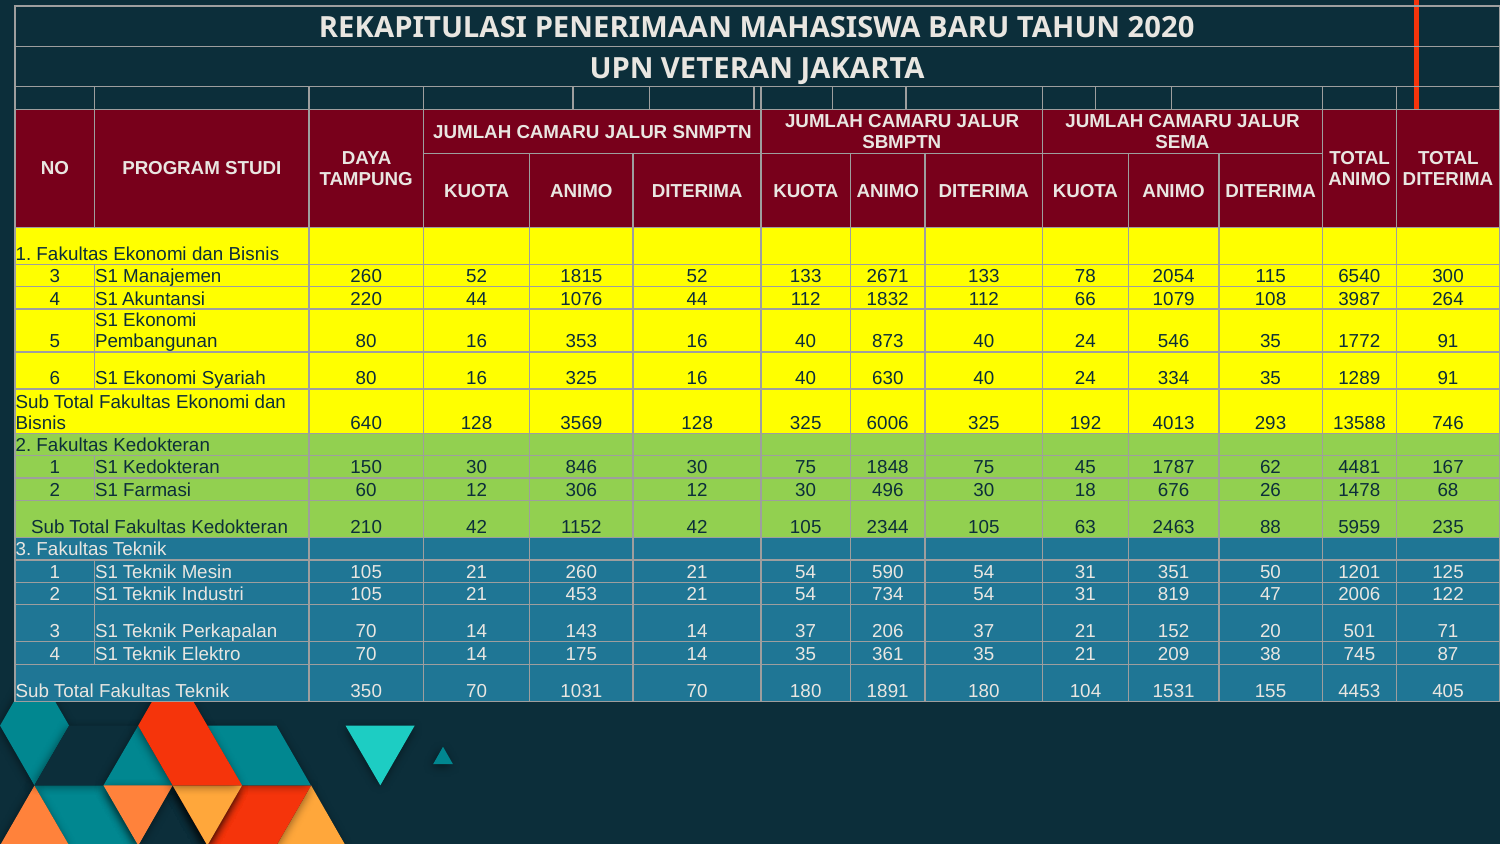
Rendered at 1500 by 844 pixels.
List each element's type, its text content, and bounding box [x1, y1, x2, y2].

table_cell 91 [1397, 310, 1499, 351]
table_cell 745 [1323, 642, 1396, 664]
table_cell 52 [634, 265, 760, 286]
table_cell 35 [1220, 310, 1322, 351]
table_cell 1. Fakultas Ekonomi dan Bisnis [16, 228, 308, 264]
table_cell 133 [926, 265, 1042, 286]
table_cell 3987 [1323, 287, 1396, 308]
table_cell 2671 [851, 265, 924, 286]
table_cell 14 [424, 642, 529, 664]
table_cell 300 [1397, 265, 1499, 286]
table_cell [634, 228, 760, 264]
table_cell 1031 [530, 665, 632, 701]
table_cell 325 [926, 390, 1042, 433]
table_cell 91 [1397, 353, 1499, 388]
table_cell 676 [1129, 479, 1218, 500]
table_cell 4 [16, 287, 94, 308]
table_cell 31 [1043, 561, 1128, 582]
table_cell 68 [1397, 479, 1499, 500]
table_cell 4453 [1323, 665, 1396, 701]
table_cell [16, 87, 94, 109]
table_cell [833, 87, 905, 109]
table_cell 496 [851, 479, 924, 500]
table_cell 26 [1220, 479, 1322, 500]
table_cell 30 [634, 456, 760, 477]
table_cell 1787 [1129, 456, 1218, 477]
table_cell 640 [310, 390, 423, 433]
table_cell [926, 538, 1042, 559]
table_cell 175 [530, 642, 632, 664]
table_cell 14 [634, 642, 760, 664]
table_cell 122 [1397, 583, 1499, 604]
table_cell 3 [16, 605, 94, 641]
table_cell S1 Teknik Perkapalan [95, 605, 308, 641]
table_cell 2 [16, 583, 94, 604]
table_cell TOTAL DITERIMA [1397, 110, 1499, 227]
table_cell 44 [634, 287, 760, 308]
table_cell 734 [851, 583, 924, 604]
table_cell [1172, 87, 1322, 109]
table_cell DITERIMA [926, 154, 1042, 227]
table_cell [1220, 434, 1322, 455]
table_cell 40 [762, 353, 850, 388]
table_cell [1323, 434, 1396, 455]
table_cell 1832 [851, 287, 924, 308]
table_cell 6006 [851, 390, 924, 433]
table_cell 1201 [1323, 561, 1396, 582]
table_cell 66 [1043, 287, 1128, 308]
table_cell 128 [424, 390, 529, 433]
table_cell 167 [1397, 456, 1499, 477]
table_cell 6 [16, 353, 94, 388]
table_cell 63 [1043, 501, 1128, 537]
table_cell 54 [926, 583, 1042, 604]
table_cell 453 [530, 583, 632, 604]
table_cell 112 [762, 287, 850, 308]
table_cell 87 [1397, 642, 1499, 664]
table_cell 80 [310, 353, 423, 388]
table_cell 37 [762, 605, 850, 641]
table_cell [95, 87, 308, 109]
table_cell 3 [16, 265, 94, 286]
table_cell 18 [1043, 479, 1128, 500]
table_cell 630 [851, 353, 924, 388]
table_cell [926, 434, 1042, 455]
table_cell UPN VETERAN JAKARTA [16, 47, 1499, 86]
table_cell [762, 538, 850, 559]
table_cell 873 [851, 310, 924, 351]
table_cell 546 [1129, 310, 1218, 351]
table_cell 1 [16, 456, 94, 477]
table_cell [1397, 228, 1499, 264]
table_cell [1397, 434, 1499, 455]
table_cell 105 [310, 561, 423, 582]
table_cell 819 [1129, 583, 1218, 604]
table_cell [1220, 228, 1322, 264]
table_cell [1323, 228, 1396, 264]
table_cell Sub Total Fakultas Kedokteran [16, 501, 308, 537]
table_cell 150 [310, 456, 423, 477]
table_cell 12 [424, 479, 529, 500]
table_cell 12 [634, 479, 760, 500]
table_cell KUOTA [1043, 154, 1128, 227]
table_cell 16 [634, 353, 760, 388]
table_cell 192 [1043, 390, 1128, 433]
table_cell 35 [926, 642, 1042, 664]
table_cell 42 [424, 501, 529, 537]
table_cell 38 [1220, 642, 1322, 664]
table_cell [926, 228, 1042, 264]
table_cell 152 [1129, 605, 1218, 641]
table_cell ANIMO [530, 154, 632, 227]
table_cell 353 [530, 310, 632, 351]
table_cell 62 [1220, 456, 1322, 477]
table_cell 16 [424, 310, 529, 351]
table_cell [851, 434, 924, 455]
table_cell 31 [1043, 583, 1128, 604]
table_cell S1 Kedokteran [95, 456, 308, 477]
table_cell [1323, 538, 1396, 559]
table_cell 220 [310, 287, 423, 308]
table_cell 105 [310, 583, 423, 604]
table_cell 3. Fakultas Teknik [16, 538, 308, 559]
table_cell 21 [634, 561, 760, 582]
table_cell [1323, 87, 1396, 109]
table_cell S1 Teknik Mesin [95, 561, 308, 582]
table_cell DITERIMA [1220, 154, 1322, 227]
table_cell 50 [1220, 561, 1322, 582]
table_cell [1397, 87, 1499, 109]
table_cell NO [16, 110, 94, 227]
table_cell 20 [1220, 605, 1322, 641]
table_cell 293 [1220, 390, 1322, 433]
table_cell 112 [926, 287, 1042, 308]
table_cell 351 [1129, 561, 1218, 582]
table_cell 334 [1129, 353, 1218, 388]
table_cell 42 [634, 501, 760, 537]
table_cell 52 [424, 265, 529, 286]
table_cell 14 [424, 605, 529, 641]
table_cell DITERIMA [634, 154, 760, 227]
table_cell [310, 538, 423, 559]
table_cell 30 [926, 479, 1042, 500]
table_cell 104 [1043, 665, 1128, 701]
table_cell 2 [16, 479, 94, 500]
table_cell S1 Ekonomi Pembangunan [95, 310, 308, 351]
table_cell 1152 [530, 501, 632, 537]
table_cell 4 [16, 642, 94, 664]
table_cell 128 [634, 390, 760, 433]
table_cell [851, 538, 924, 559]
table_cell 2. Fakultas Kedokteran [16, 434, 308, 455]
table_cell JUMLAH CAMARU JALUR SBMPTN [762, 110, 1042, 153]
table_cell 1772 [1323, 310, 1396, 351]
table_cell 75 [926, 456, 1042, 477]
table_cell [1129, 538, 1218, 559]
table_cell PROGRAM STUDI [95, 110, 308, 227]
table_cell 21 [1043, 605, 1128, 641]
table_cell 37 [926, 605, 1042, 641]
table_cell [762, 228, 850, 264]
table_cell 405 [1397, 665, 1499, 701]
table_cell [907, 87, 1042, 109]
table_cell 16 [634, 310, 760, 351]
table_cell [424, 538, 529, 559]
table_cell 1848 [851, 456, 924, 477]
table_cell S1 Manajemen [95, 265, 308, 286]
table_cell [424, 87, 572, 109]
table_cell [310, 434, 423, 455]
table_cell 105 [926, 501, 1042, 537]
table_cell 21 [424, 583, 529, 604]
table_cell 88 [1220, 501, 1322, 537]
table_cell 45 [1043, 456, 1128, 477]
table_cell 21 [1043, 642, 1128, 664]
table_cell 24 [1043, 310, 1128, 351]
table_cell 30 [762, 479, 850, 500]
table_cell 21 [424, 561, 529, 582]
table_cell 78 [1043, 265, 1128, 286]
table_cell 75 [762, 456, 850, 477]
table_cell 260 [530, 561, 632, 582]
table_cell 40 [926, 310, 1042, 351]
table_cell 108 [1220, 287, 1322, 308]
table_cell 115 [1220, 265, 1322, 286]
table_cell 44 [424, 287, 529, 308]
table_cell 80 [310, 310, 423, 351]
table_cell 13588 [1323, 390, 1396, 433]
table_cell [310, 228, 423, 264]
table_cell 180 [926, 665, 1042, 701]
table_cell 1289 [1323, 353, 1396, 388]
table_cell 54 [926, 561, 1042, 582]
table_cell 1 [16, 561, 94, 582]
table_cell [650, 87, 753, 109]
table_cell KUOTA [424, 154, 529, 227]
table_cell [1043, 228, 1128, 264]
table_cell 105 [762, 501, 850, 537]
table_cell 5 [16, 310, 94, 351]
table_cell 35 [1220, 353, 1322, 388]
table_cell 5959 [1323, 501, 1396, 537]
table_cell [762, 434, 850, 455]
table_cell 30 [424, 456, 529, 477]
table_cell S1 Farmasi [95, 479, 308, 500]
table_cell [530, 538, 632, 559]
table_cell [424, 434, 529, 455]
table_cell 2006 [1323, 583, 1396, 604]
table_cell 47 [1220, 583, 1322, 604]
table_cell 1079 [1129, 287, 1218, 308]
table_cell 1815 [530, 265, 632, 286]
table_cell 35 [762, 642, 850, 664]
table_cell [1397, 538, 1499, 559]
table_cell [755, 87, 760, 109]
table_cell ANIMO [1129, 154, 1218, 227]
table_cell 264 [1397, 287, 1499, 308]
table_cell 70 [634, 665, 760, 701]
table_cell 1076 [530, 287, 632, 308]
table_cell [1129, 228, 1218, 264]
table_cell 70 [310, 642, 423, 664]
table_cell [851, 228, 924, 264]
table_cell 2344 [851, 501, 924, 537]
table_header REKAPITULASI PENERIMAAN MAHASISWA BARU TAHUN 2020 [16, 7, 1499, 46]
table_cell 1891 [851, 665, 924, 701]
table_cell 133 [762, 265, 850, 286]
table_cell 846 [530, 456, 632, 477]
table_cell 209 [1129, 642, 1218, 664]
table_cell 235 [1397, 501, 1499, 537]
table_cell 71 [1397, 605, 1499, 641]
table_cell S1 Teknik Industri [95, 583, 308, 604]
table_cell 361 [851, 642, 924, 664]
table_cell 590 [851, 561, 924, 582]
table_cell [634, 538, 760, 559]
table_cell 54 [762, 583, 850, 604]
table_cell 155 [1220, 665, 1322, 701]
table_cell TOTAL ANIMO [1323, 110, 1396, 227]
table_cell 16 [424, 353, 529, 388]
table_cell 1531 [1129, 665, 1218, 701]
table_cell 125 [1397, 561, 1499, 582]
table_cell 70 [424, 665, 529, 701]
table_cell [1043, 87, 1095, 109]
table_cell [530, 228, 632, 264]
table_cell S1 Ekonomi Syariah [95, 353, 308, 388]
table_cell [1043, 434, 1128, 455]
table_cell 325 [762, 390, 850, 433]
table_cell JUMLAH CAMARU JALUR SEMA [1043, 110, 1322, 153]
table_cell DAYA TAMPUNG [310, 110, 423, 227]
table_cell 206 [851, 605, 924, 641]
table_cell 40 [762, 310, 850, 351]
table_cell [530, 434, 632, 455]
table_cell 6540 [1323, 265, 1396, 286]
table_cell 210 [310, 501, 423, 537]
table_cell [424, 228, 529, 264]
table_cell JUMLAH CAMARU JALUR SNMPTN [424, 110, 760, 153]
table_cell 24 [1043, 353, 1128, 388]
table_cell [634, 434, 760, 455]
table_cell [1096, 87, 1171, 109]
table_cell 40 [926, 353, 1042, 388]
table_cell 2463 [1129, 501, 1218, 537]
table_cell [1220, 538, 1322, 559]
table_cell 21 [634, 583, 760, 604]
table_cell 4481 [1323, 456, 1396, 477]
table_cell 325 [530, 353, 632, 388]
table_cell ANIMO [851, 154, 924, 227]
table_cell 350 [310, 665, 423, 701]
table_cell [1043, 538, 1128, 559]
table_cell Sub Total Fakultas Ekonomi dan Bisnis [16, 390, 308, 433]
table_cell [310, 87, 423, 109]
table_cell 60 [310, 479, 423, 500]
table_cell 4013 [1129, 390, 1218, 433]
table_cell Sub Total Fakultas Teknik [16, 665, 308, 701]
table_cell [574, 87, 649, 109]
table_cell KUOTA [762, 154, 850, 227]
table_cell 2054 [1129, 265, 1218, 286]
table_cell 143 [530, 605, 632, 641]
table_cell [762, 87, 832, 109]
table_cell S1 Teknik Elektro [95, 642, 308, 664]
table_cell [1129, 434, 1218, 455]
table_cell S1 Akuntansi [95, 287, 308, 308]
table_cell 260 [310, 265, 423, 286]
table_cell 70 [310, 605, 423, 641]
table_cell 746 [1397, 390, 1499, 433]
table_cell 180 [762, 665, 850, 701]
table_cell 501 [1323, 605, 1396, 641]
table_cell 1478 [1323, 479, 1396, 500]
table_cell 306 [530, 479, 632, 500]
table_cell 14 [634, 605, 760, 641]
table_cell 54 [762, 561, 850, 582]
table_cell 3569 [530, 390, 632, 433]
